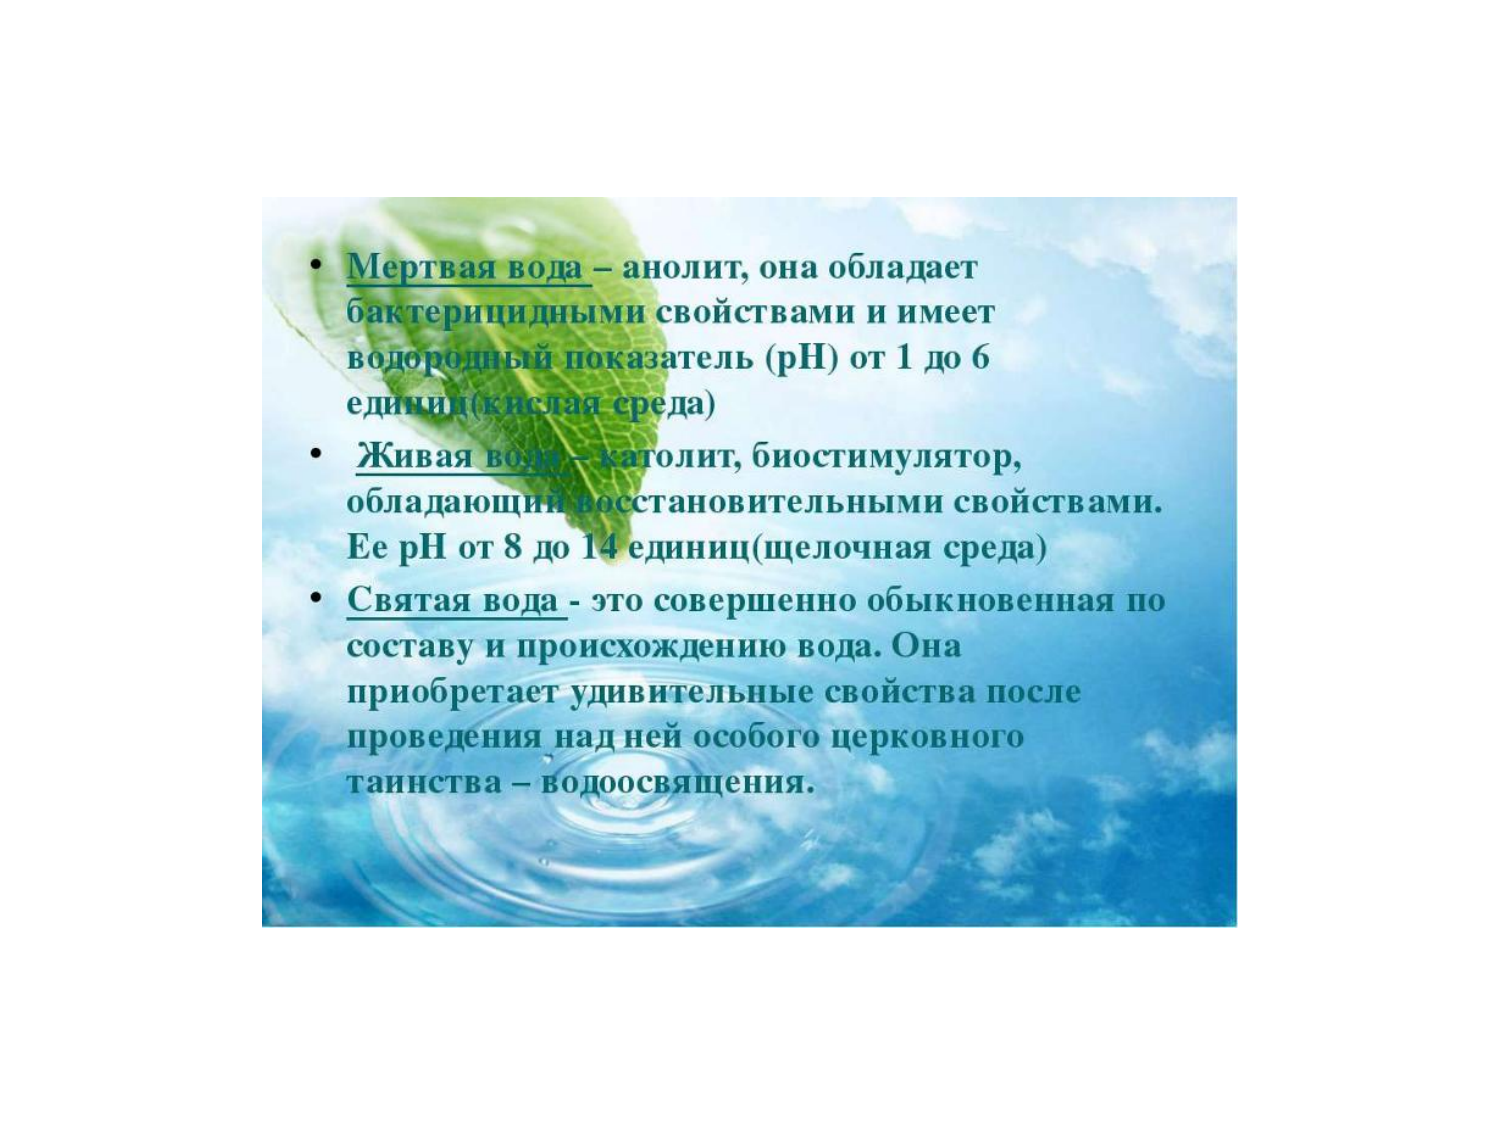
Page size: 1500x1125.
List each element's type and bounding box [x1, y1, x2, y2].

picture [262, 197, 1238, 928]
